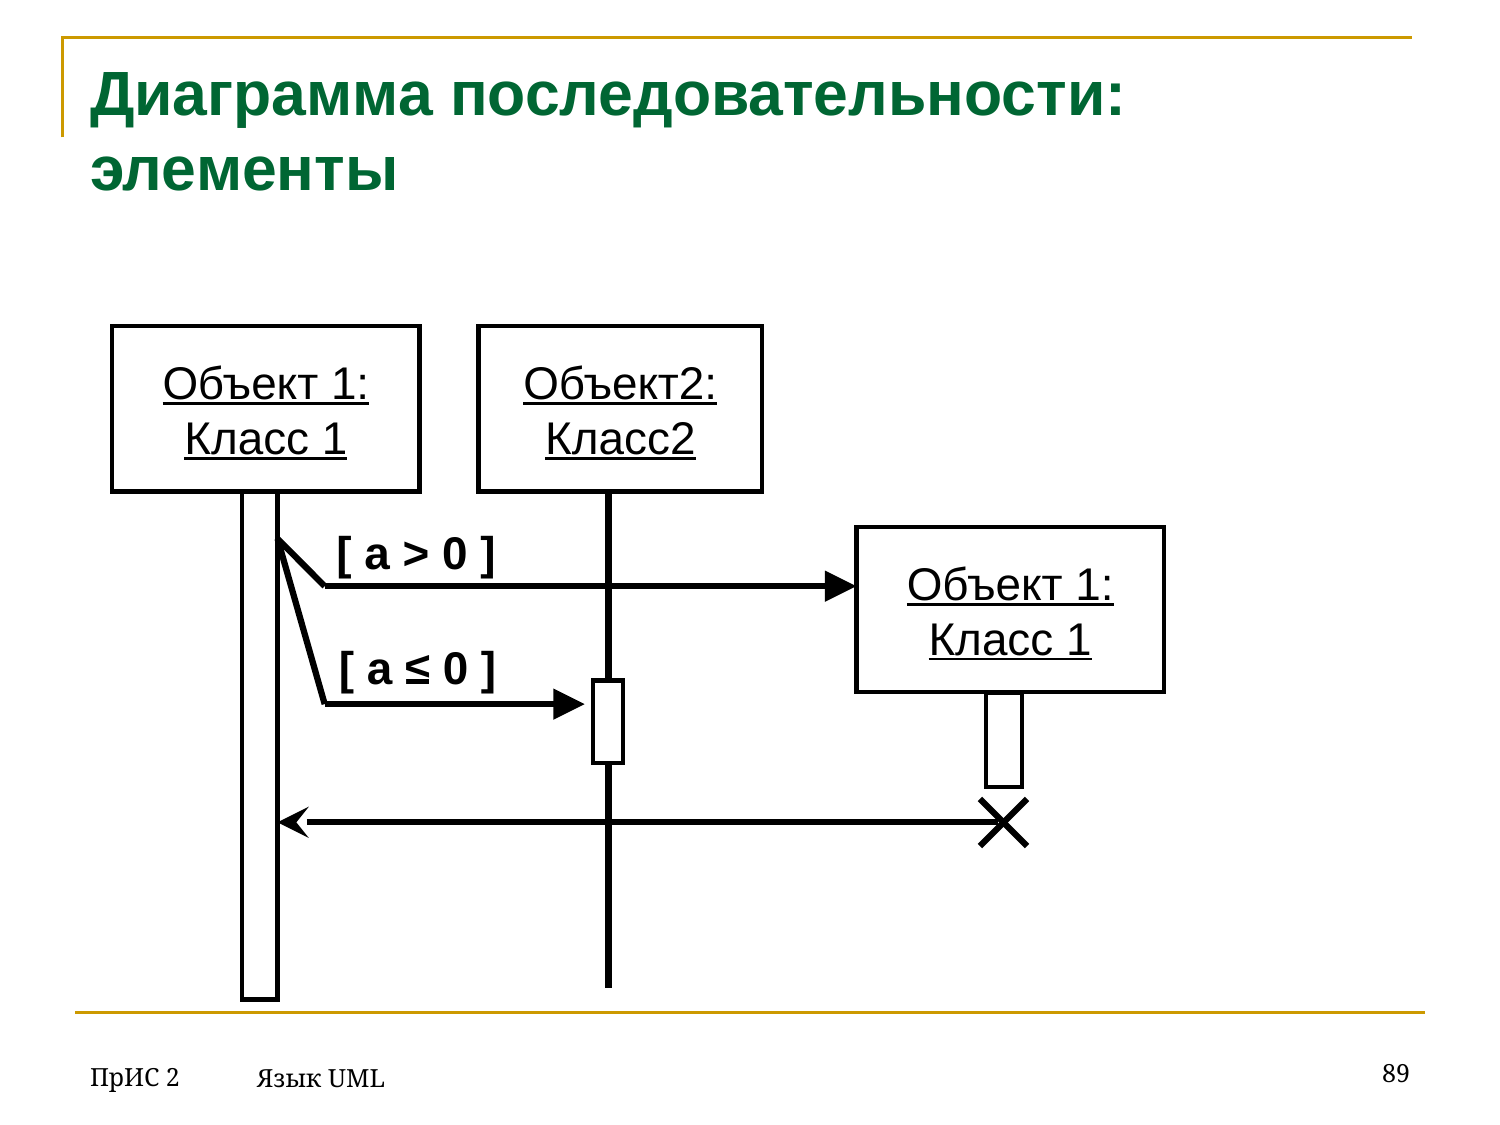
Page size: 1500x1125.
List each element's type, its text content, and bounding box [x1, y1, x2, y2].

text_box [979, 798, 1028, 847]
text_box Объект 1: Класс 1 [856, 527, 1164, 693]
text_box ПрИС 2 [74, 1024, 219, 1100]
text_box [277, 538, 325, 705]
text_box [986, 692, 1022, 787]
text_box [242, 491, 278, 1000]
text_box Объект2: Класс2 [478, 326, 763, 492]
title Диаграмма последовательности: элементы [75, 45, 1425, 291]
text_box Объект 1: Класс 1 [112, 326, 420, 492]
text_box Язык UML [242, 1024, 1329, 1100]
text_box [ a > 0 ] [321, 516, 512, 585]
text_box [614, 680, 623, 764]
text_box ‹#› [1340, 1024, 1425, 1100]
text_box [592, 680, 604, 764]
text_box [ a ≤ 0 ] [331, 631, 513, 702]
